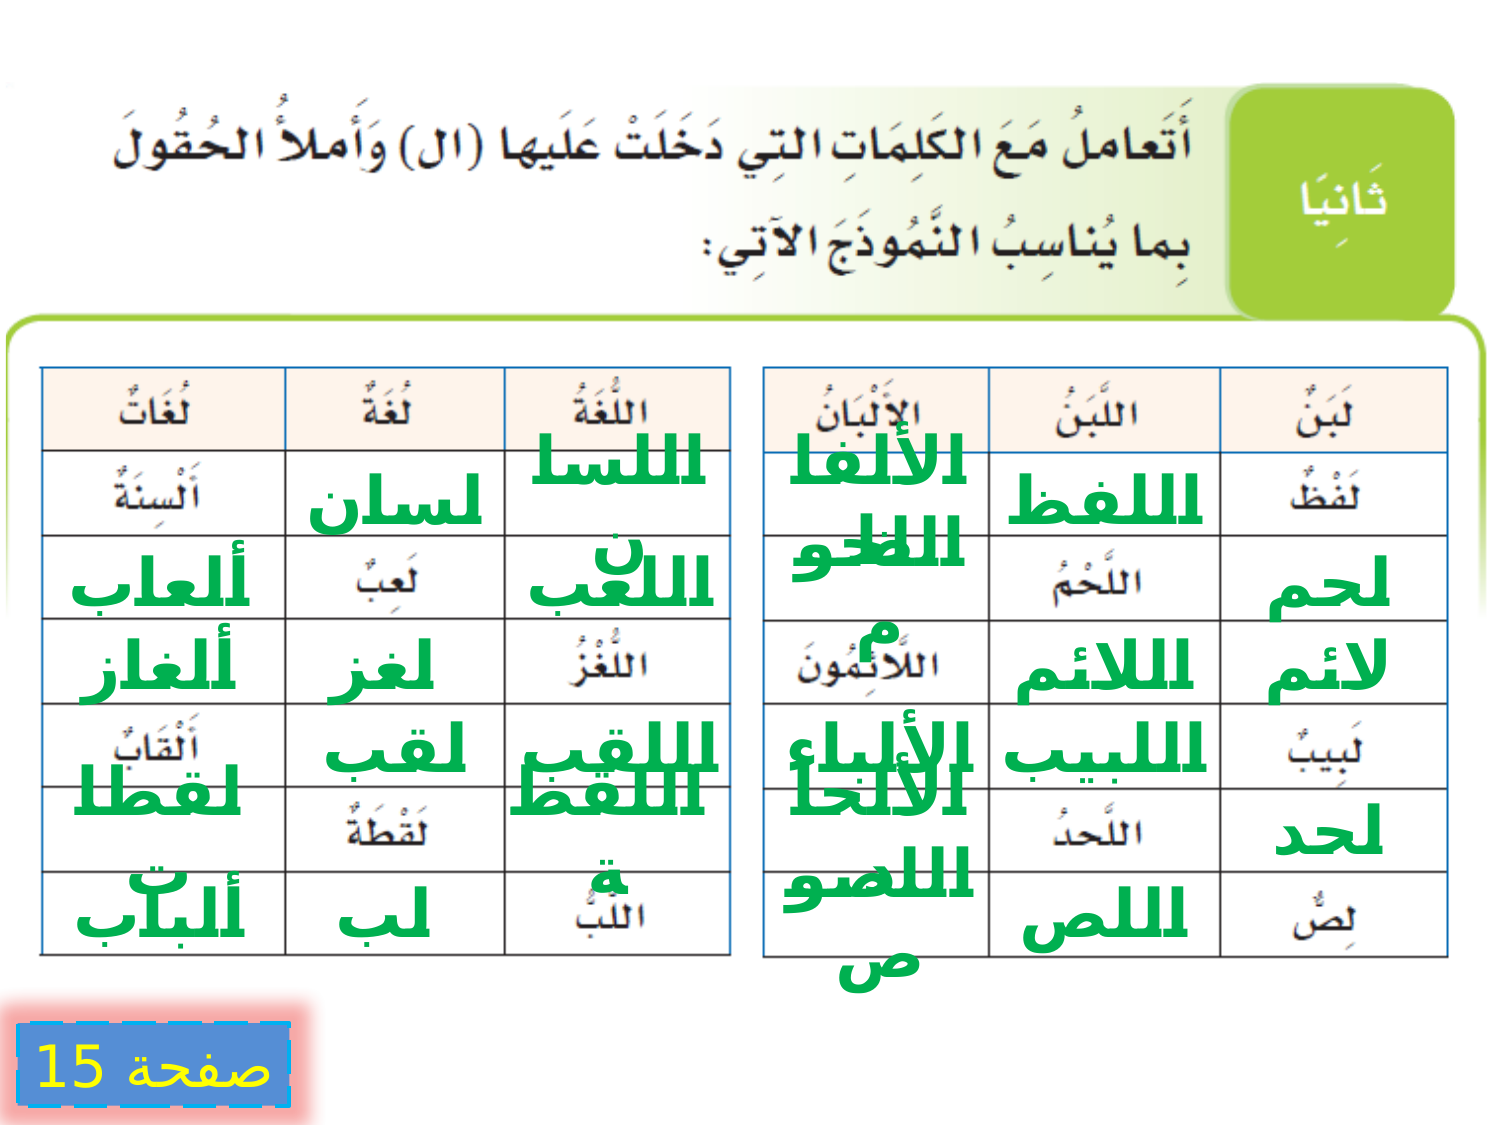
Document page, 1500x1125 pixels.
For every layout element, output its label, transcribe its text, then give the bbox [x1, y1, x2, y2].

text_box صفحة 15 [16, 1021, 291, 1108]
picture [5, 82, 1493, 965]
